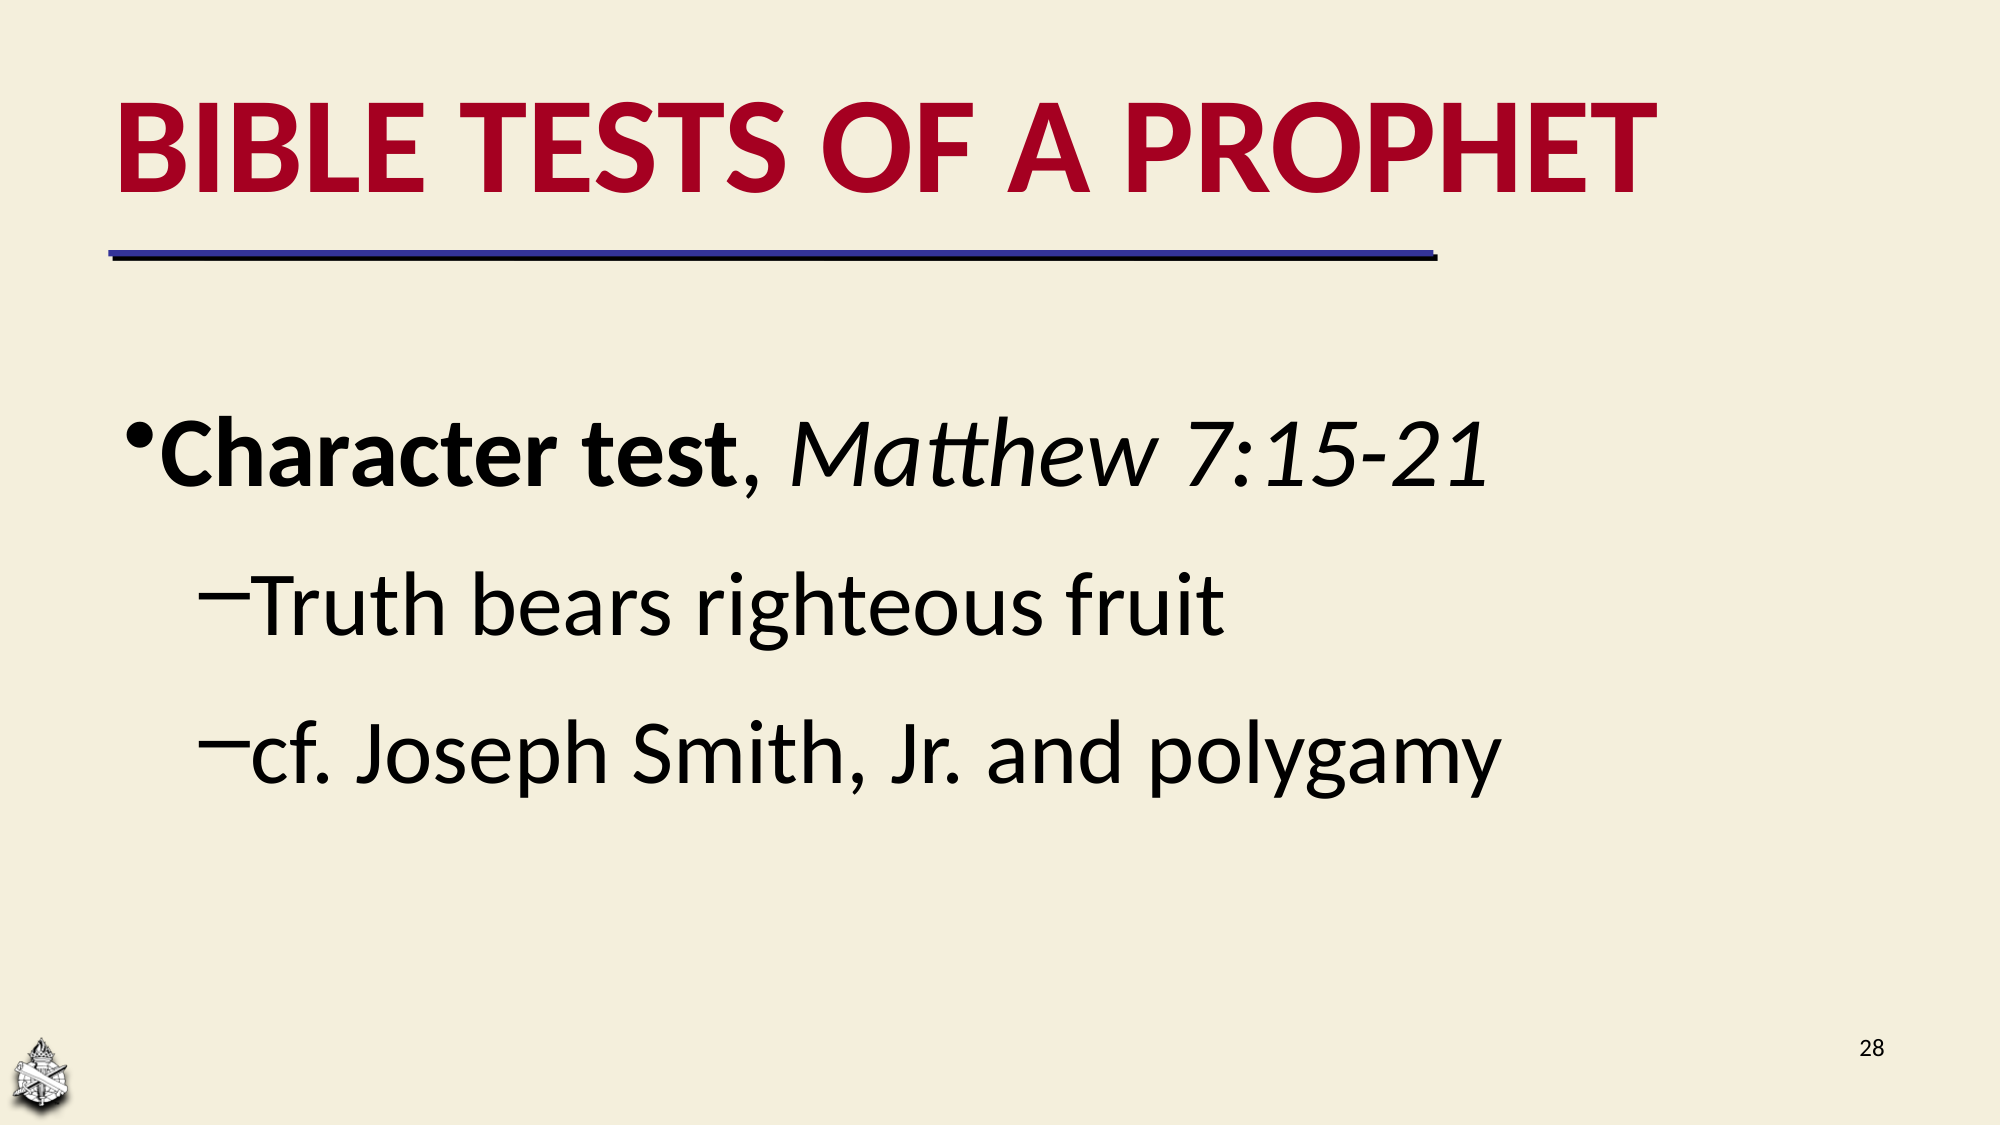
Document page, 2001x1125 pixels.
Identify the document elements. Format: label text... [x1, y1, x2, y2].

slide_number 28 [1433, 1024, 1901, 1103]
list Character test, Matthew 7:15-21 Truth bears righteous fruit cf. Joseph Smith, Jr. and polygamy [108, 379, 1858, 834]
title Bible Tests of a Prophet [98, 45, 1697, 229]
picture [12, 1037, 69, 1108]
